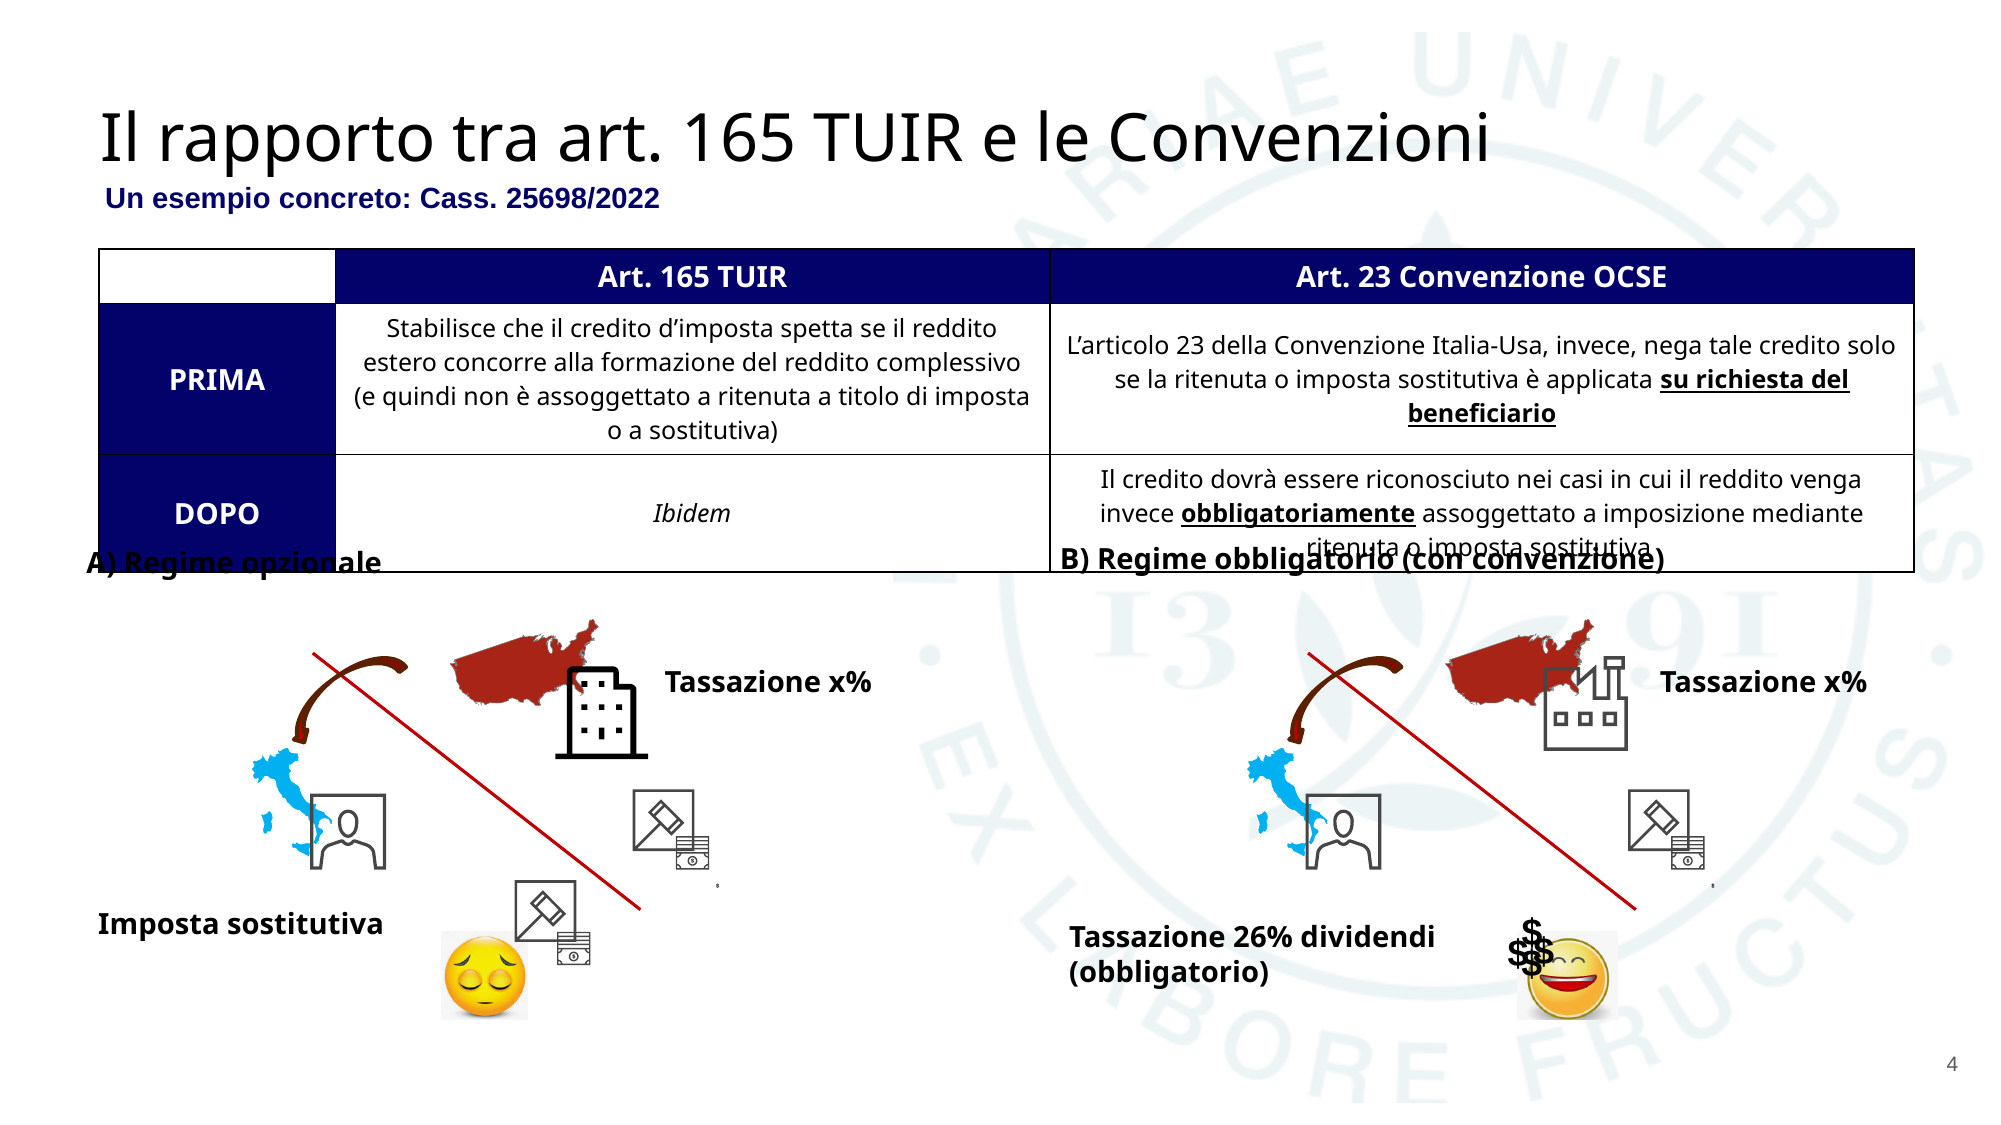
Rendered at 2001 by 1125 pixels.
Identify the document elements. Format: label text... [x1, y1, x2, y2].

table_cell Ibidem [336, 455, 886, 571]
table_cell Stabilisce che il credito d’imposta spetta se il reddito estero concorre alla formazione del reddito complessivo (e quindi non è assoggettato a ritenuta a titolo di imposta o a sostitutiva) [336, 304, 886, 454]
text_box Tassazione x% [649, 656, 886, 707]
text_box [573, 919, 577, 930]
text_box [480, 619, 599, 651]
title Il rapporto tra art. 165 TUIR e le Convenzioni [85, 80, 886, 172]
text_box [644, 799, 685, 842]
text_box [1307, 652, 1637, 910]
text_box [260, 810, 274, 835]
table_header Art. 165 TUIR [336, 250, 886, 303]
table_cell DOPO [100, 455, 335, 537]
text_box A) Regime opzionale [71, 537, 605, 587]
text_box [250, 747, 305, 815]
text_box [525, 919, 540, 931]
text_box [644, 789, 695, 834]
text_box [675, 835, 710, 870]
text_box [293, 704, 307, 743]
text_box [514, 919, 518, 929]
text_box [291, 841, 304, 855]
picture [441, 931, 528, 1021]
text_box [545, 919, 561, 927]
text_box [556, 931, 591, 966]
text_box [312, 652, 641, 910]
table_header [100, 250, 335, 303]
text_box [644, 848, 670, 852]
table_cell PRIMA [100, 304, 335, 454]
picture [891, 30, 1989, 1104]
text_box Un esempio concreto: Cass. 25698/2022 [90, 172, 886, 222]
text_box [1543, 655, 1629, 752]
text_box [1670, 835, 1705, 870]
text_box Imposta sostitutiva [83, 897, 453, 948]
